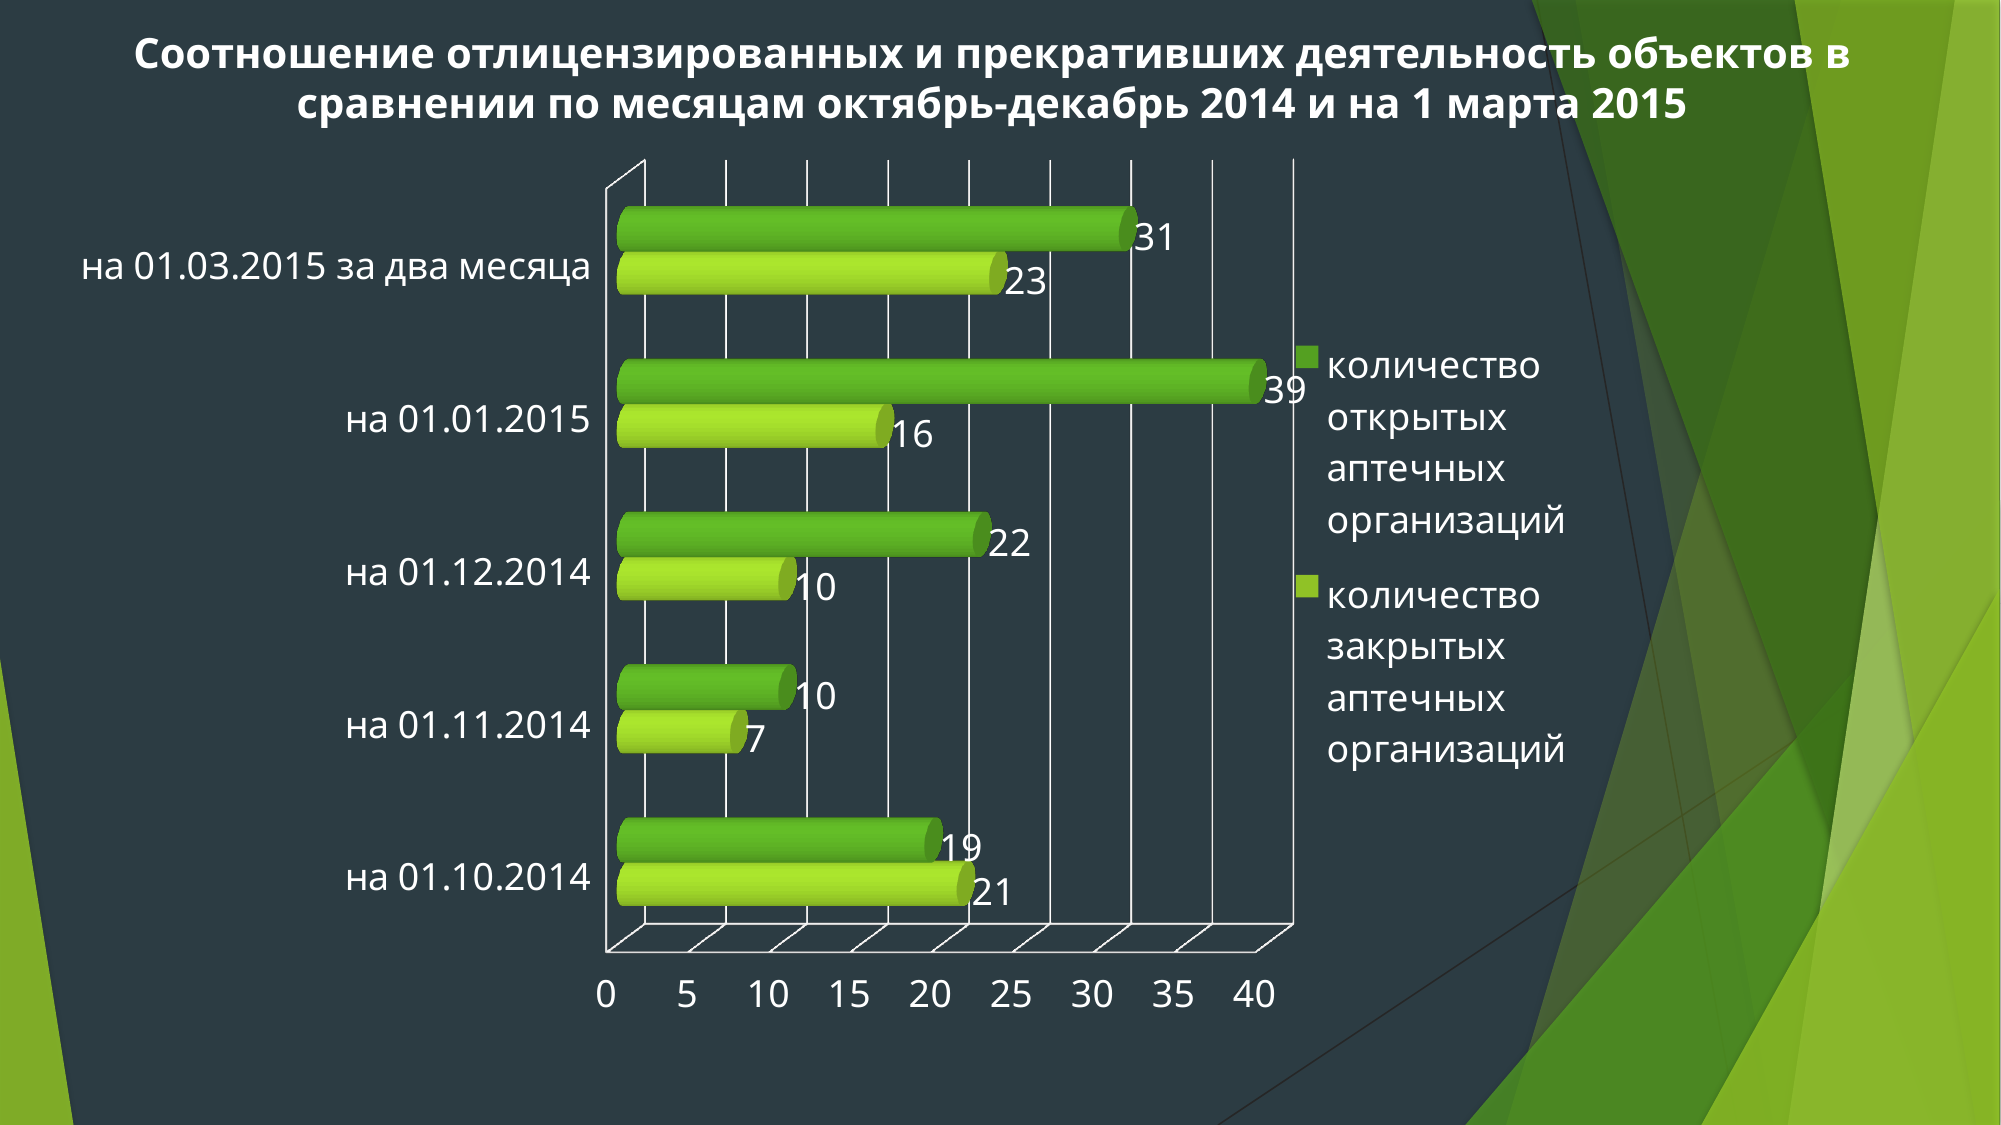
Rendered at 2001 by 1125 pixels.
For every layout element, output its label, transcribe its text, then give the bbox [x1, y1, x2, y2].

chart [64, 147, 1678, 1038]
text_box Соотношение отлицензированных и прекративших деятельность объектов в сравнении по месяцам октябрь-декабрь 2014 и на 1 марта 2015 [52, 19, 1933, 185]
